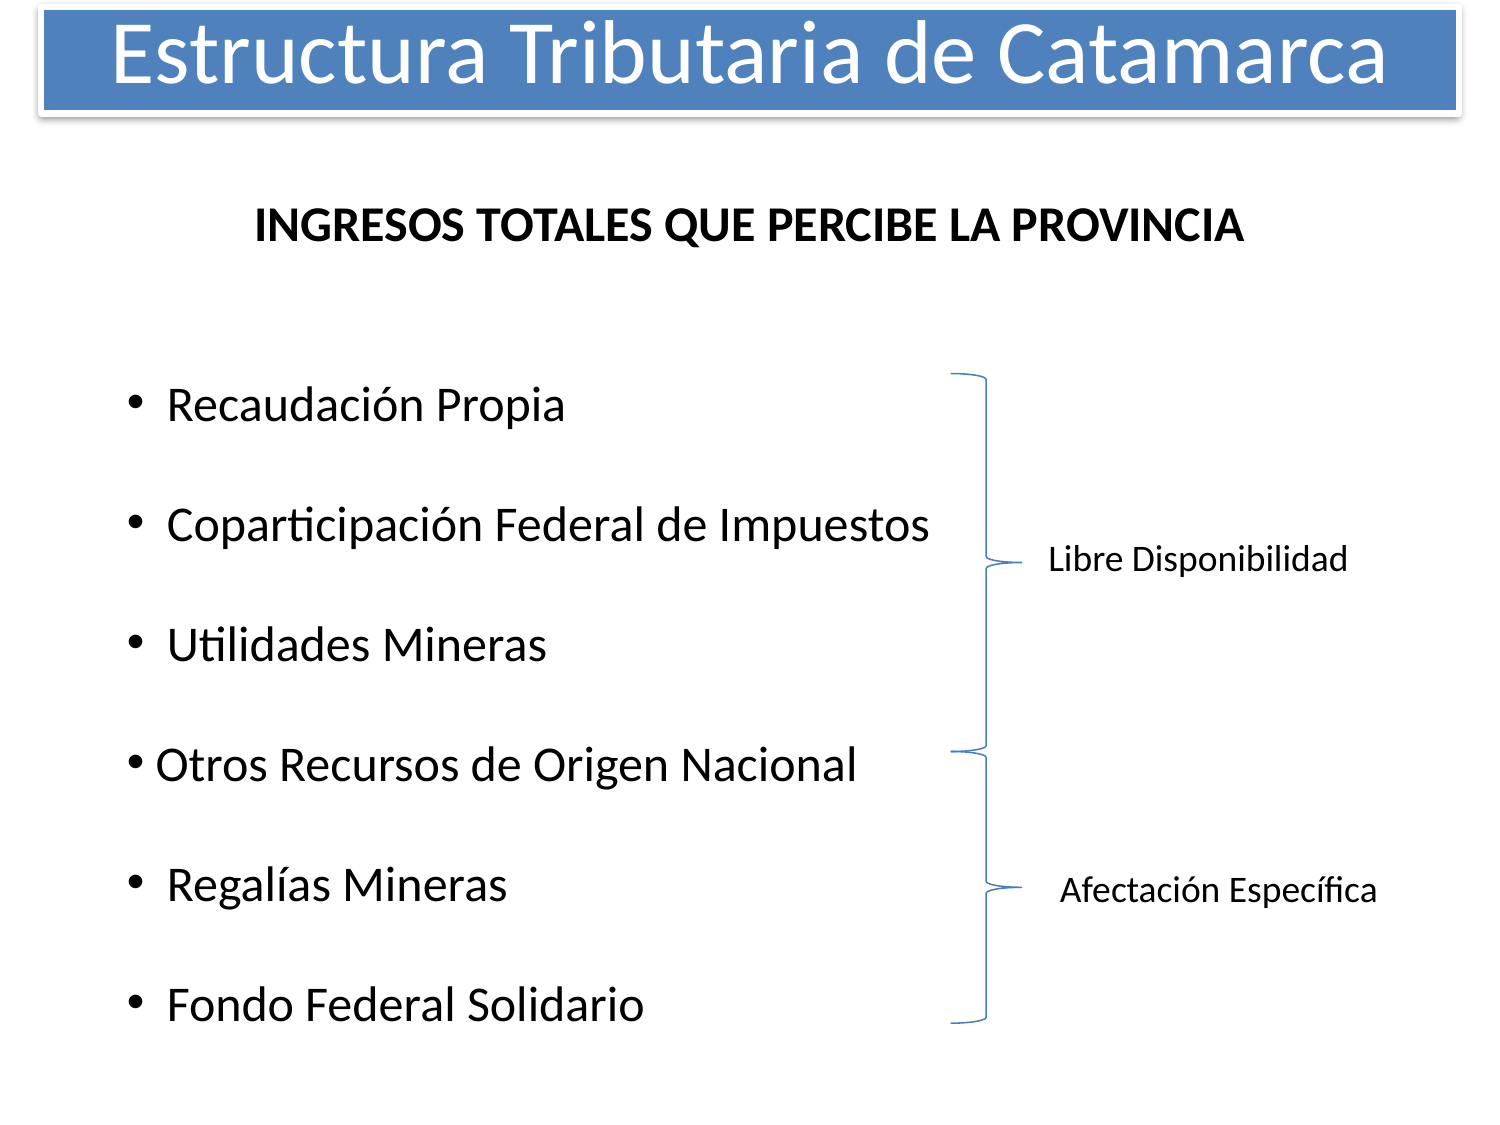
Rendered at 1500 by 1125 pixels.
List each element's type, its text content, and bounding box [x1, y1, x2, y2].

text_box INGRESOS TOTALES QUE PERCIBE LA PROVINCIA Recaudación Propia Coparticipación Federal de Impuestos Utilidades Mineras Otros Recursos de Origen Nacional Regalías Mineras Fondo Federal Solidario [112, 184, 1388, 1040]
text_box [950, 372, 1023, 751]
text_box [950, 750, 1023, 1024]
text_box Afectación Específica [1045, 857, 1424, 918]
text_box Estructura Tributaria de Catamarca [38, 4, 1462, 117]
text_box Libre Disponibilidad [1033, 527, 1412, 587]
